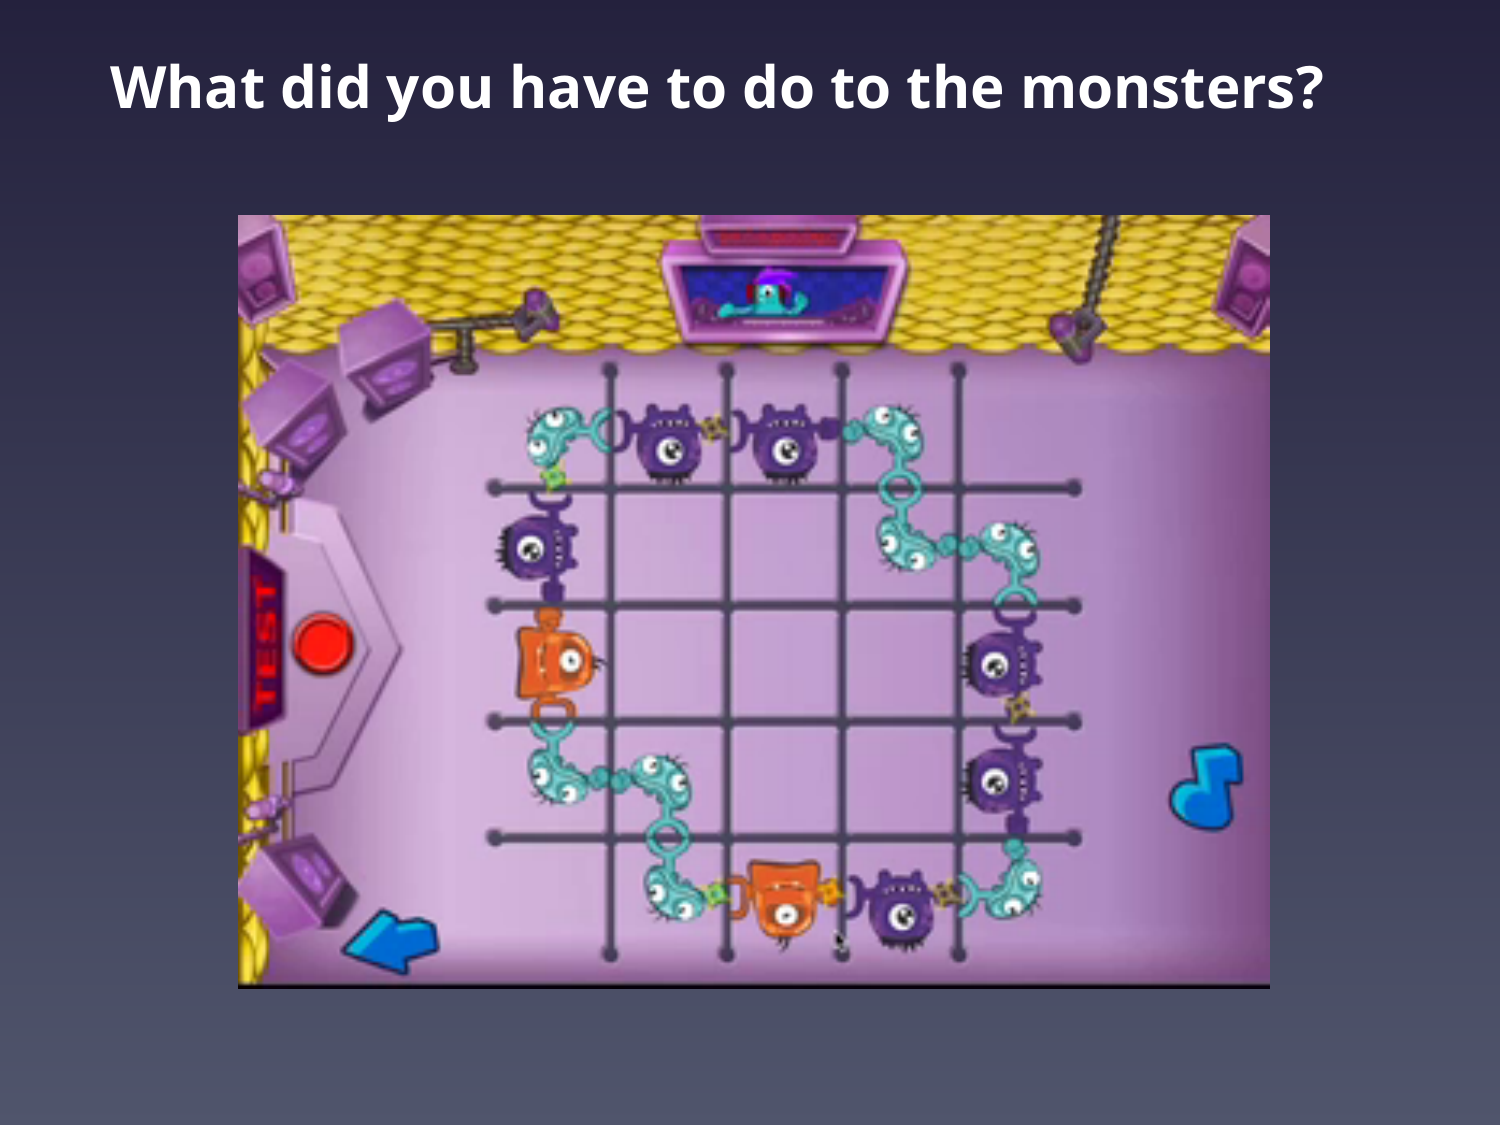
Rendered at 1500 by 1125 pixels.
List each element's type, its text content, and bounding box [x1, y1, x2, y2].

text_box What did you have to do to the monsters? [95, 42, 1400, 128]
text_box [237, 214, 1271, 990]
